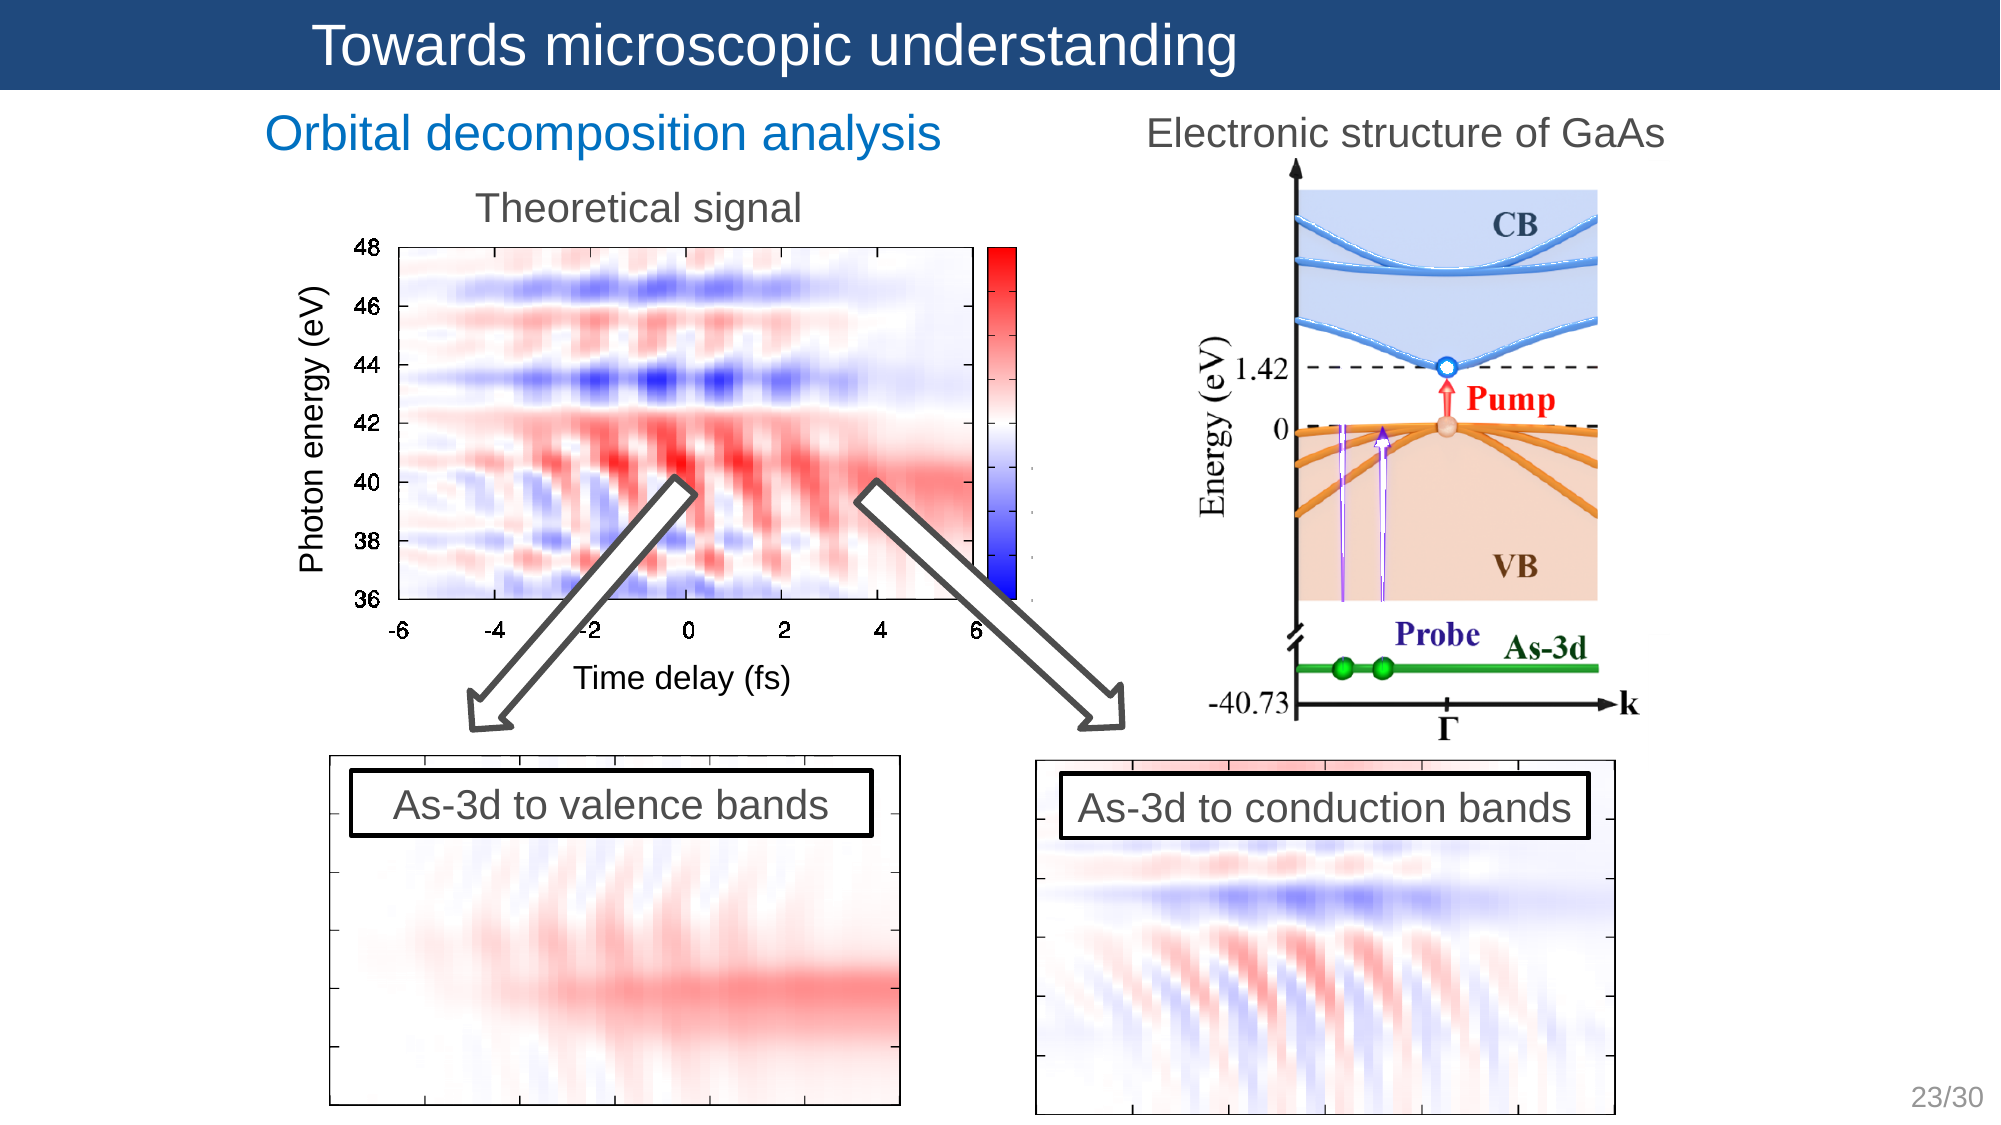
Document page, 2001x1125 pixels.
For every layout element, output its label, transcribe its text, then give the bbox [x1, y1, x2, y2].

text_box Towards microscopic understanding [296, 0, 1255, 85]
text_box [281, 225, 1033, 705]
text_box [318, 445, 1618, 1120]
slide_number 23/30 [1620, 1065, 1999, 1125]
picture [1193, 158, 1670, 772]
text_box Theoretical signal [431, 173, 846, 224]
text_box Orbital decomposition analysis [249, 92, 995, 168]
text_box Electronic structure of GaAs [1095, 98, 1716, 163]
